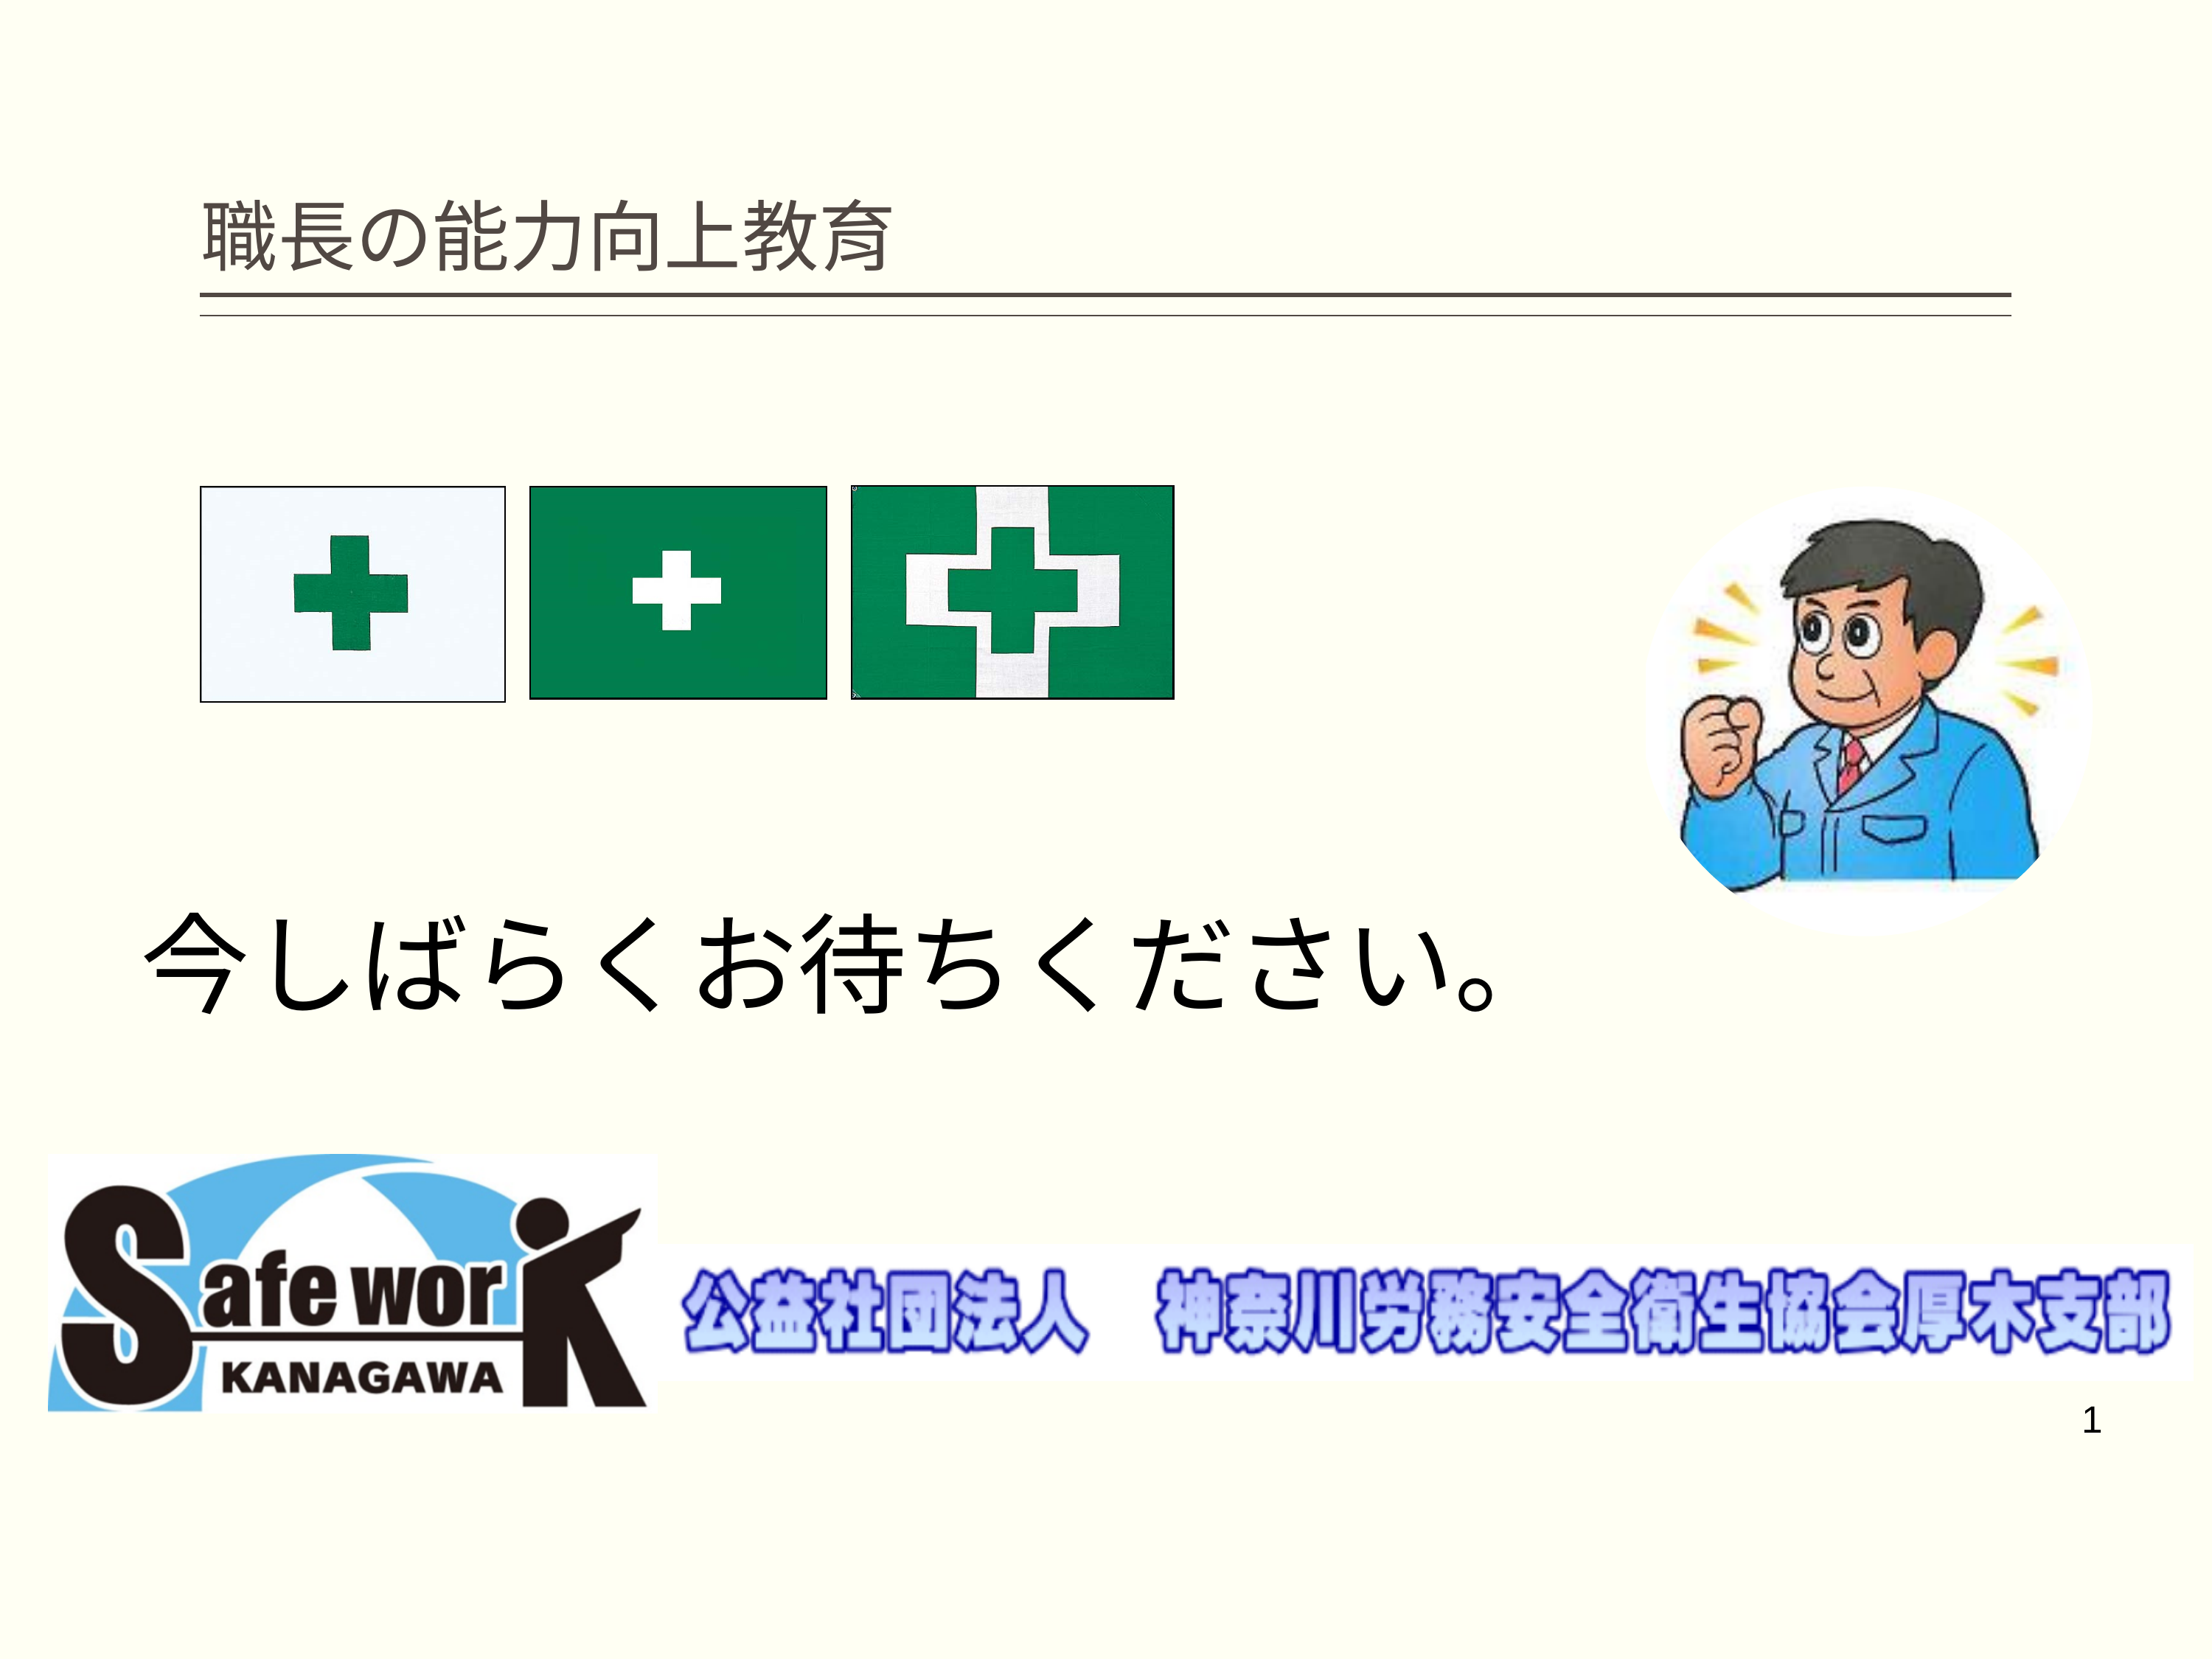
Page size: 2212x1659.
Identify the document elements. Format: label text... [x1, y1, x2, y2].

picture [852, 486, 1173, 698]
title 職長の能力向上教育 [201, 95, 1844, 295]
picture [201, 487, 505, 702]
picture [1646, 486, 2093, 936]
text_box 今しばらくお待ちください。 [115, 835, 1590, 1036]
picture [531, 487, 827, 698]
slide_number 1 [2081, 1404, 2181, 1431]
picture [48, 1154, 2194, 1413]
